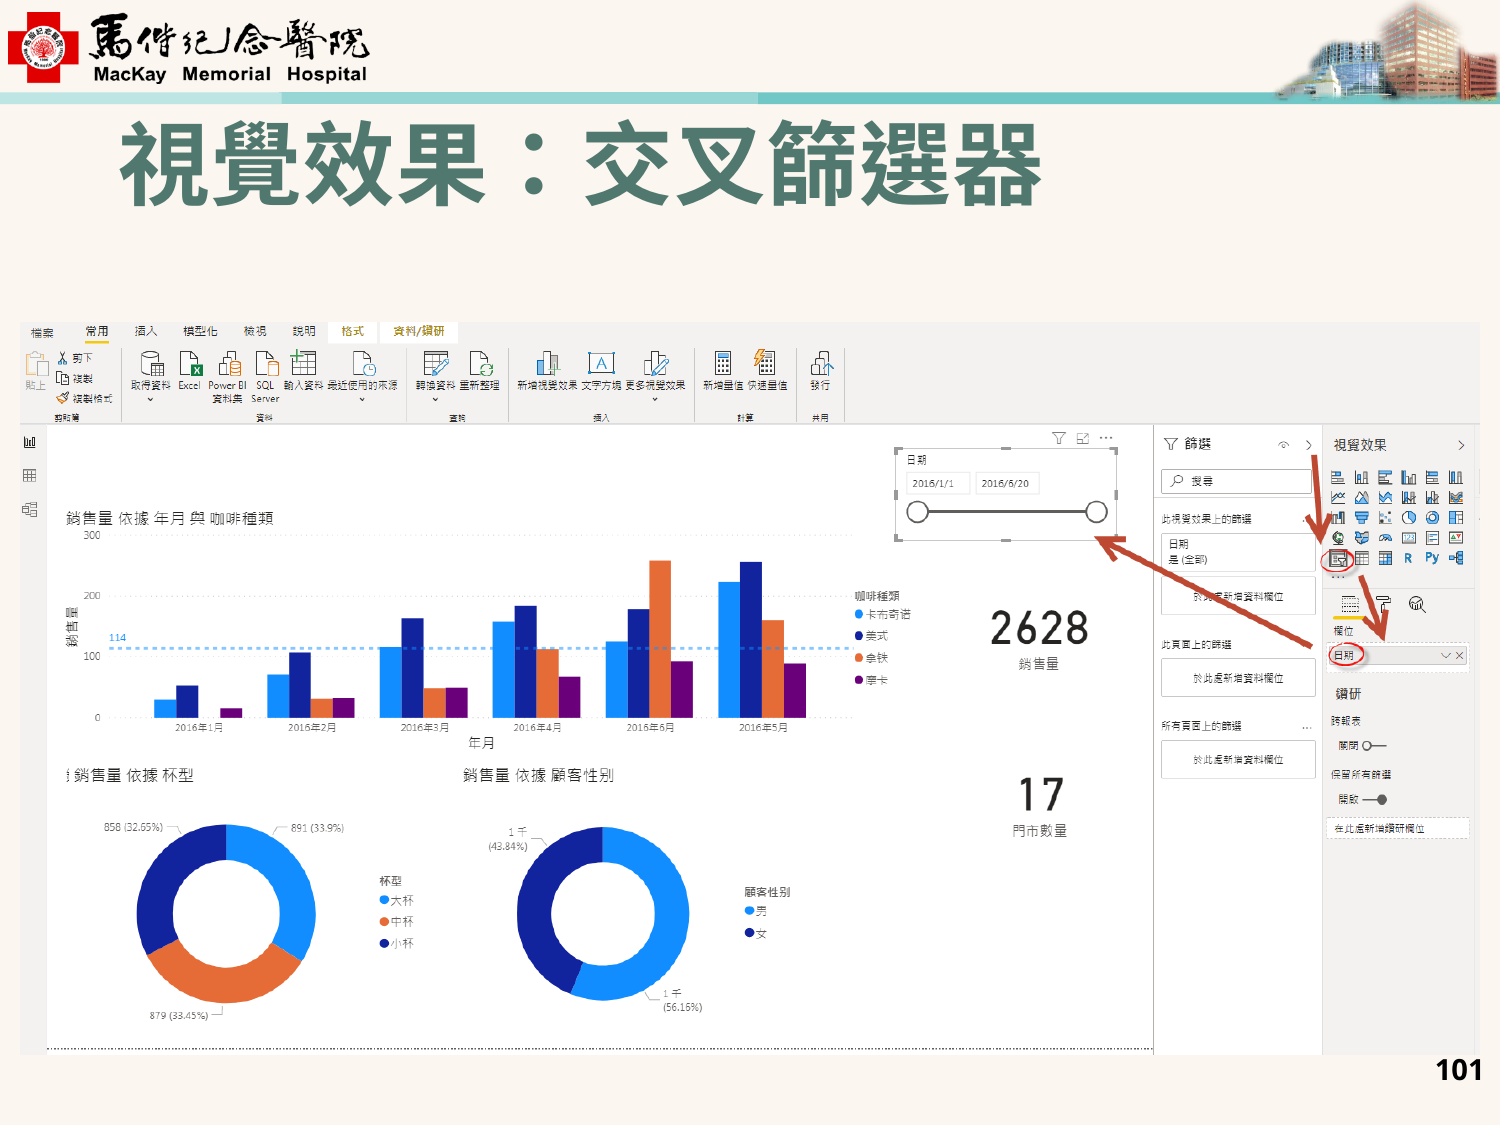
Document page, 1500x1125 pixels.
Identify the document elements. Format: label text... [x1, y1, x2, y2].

picture [1276, 0, 1495, 98]
picture [20, 322, 1480, 1055]
slide_number 101 [1162, 1040, 1500, 1101]
picture [8, 12, 370, 84]
title 視覺效果：交叉篩選器 [103, 59, 1397, 278]
